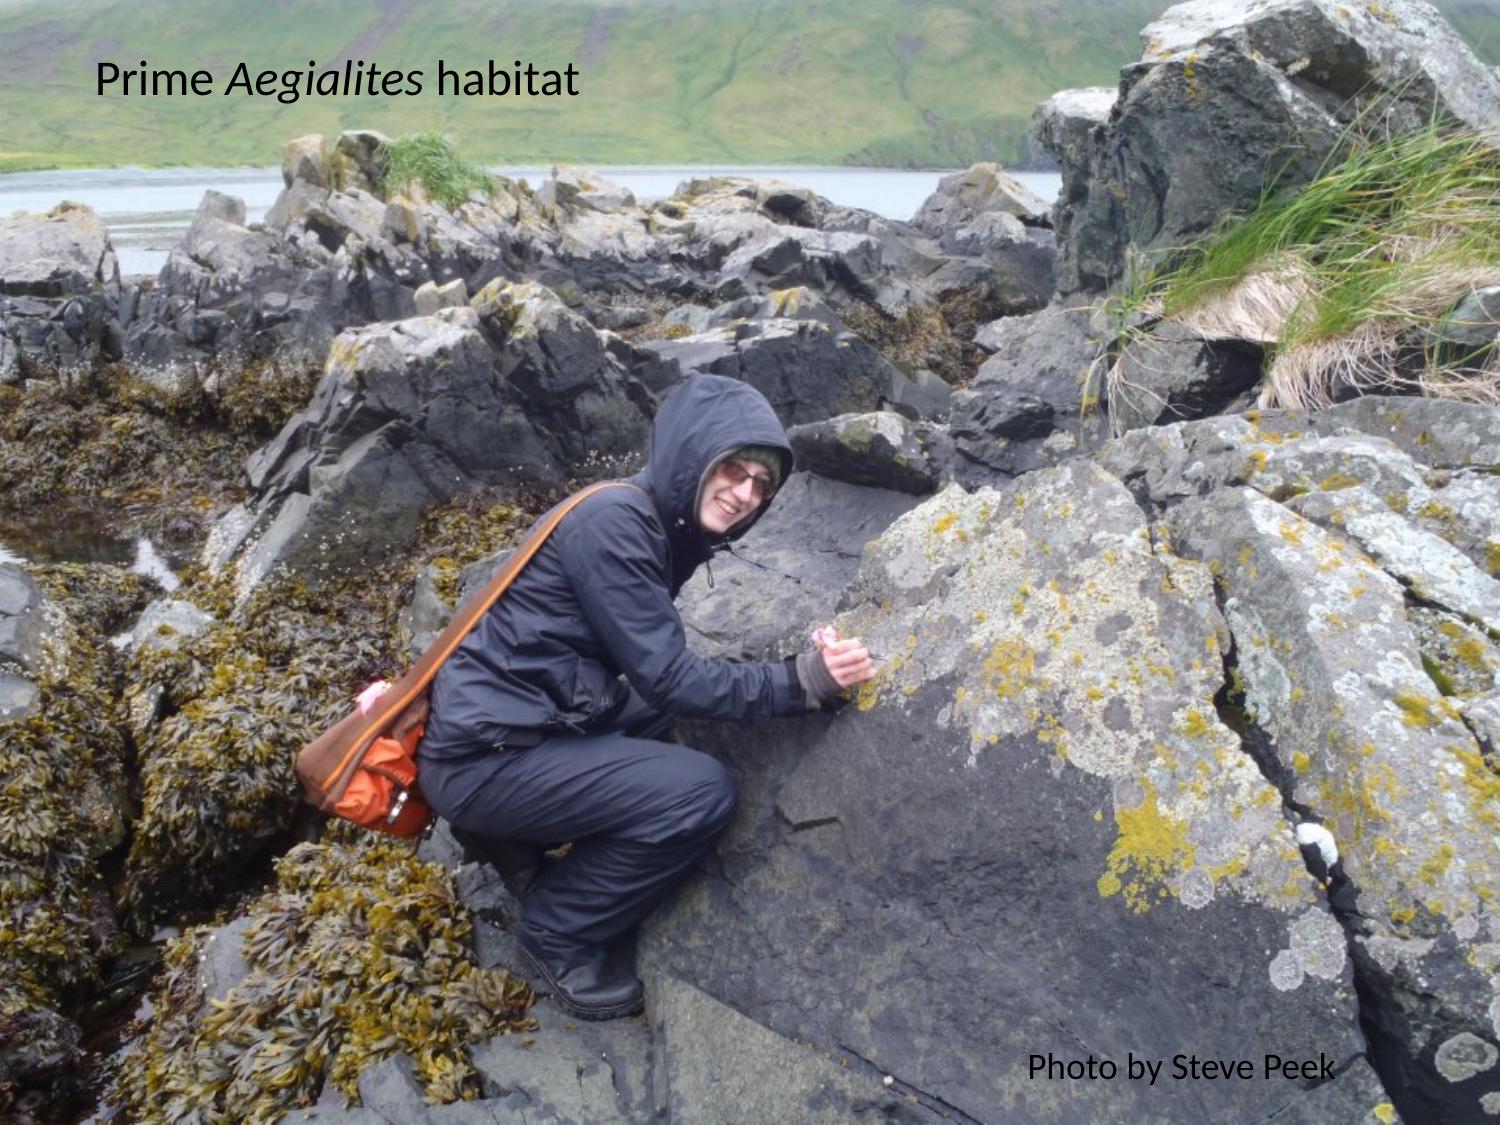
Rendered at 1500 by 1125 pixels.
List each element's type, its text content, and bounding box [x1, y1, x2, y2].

title Prime Aegialites habitat [75, 37, 600, 113]
picture [0, 0, 1500, 1125]
text_box Photo by Steve Peek [1012, 1034, 1438, 1095]
